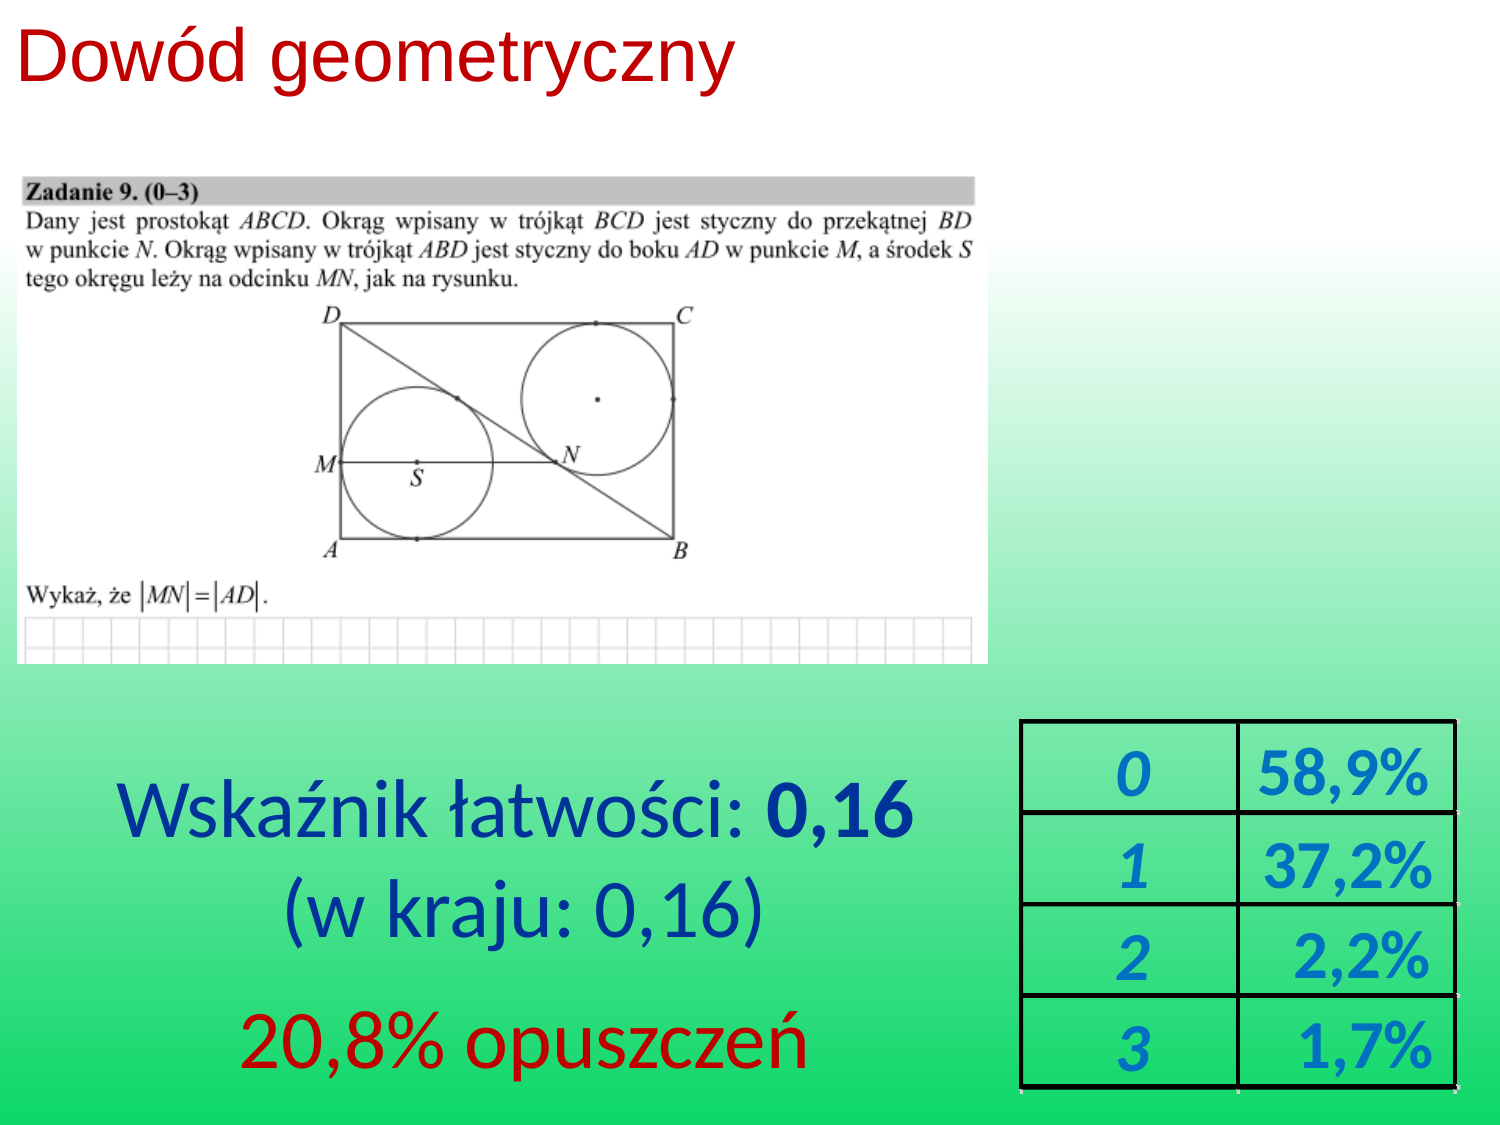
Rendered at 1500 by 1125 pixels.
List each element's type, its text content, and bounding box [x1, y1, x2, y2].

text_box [1019, 718, 1461, 1095]
title Dowód geometryczny [0, 2, 1500, 101]
text_box 20,8% opuszczeń [177, 977, 872, 1093]
text_box Wskaźnik łatwości: 0,16 (w kraju: 0,16) [29, 746, 1014, 962]
picture [17, 172, 989, 664]
